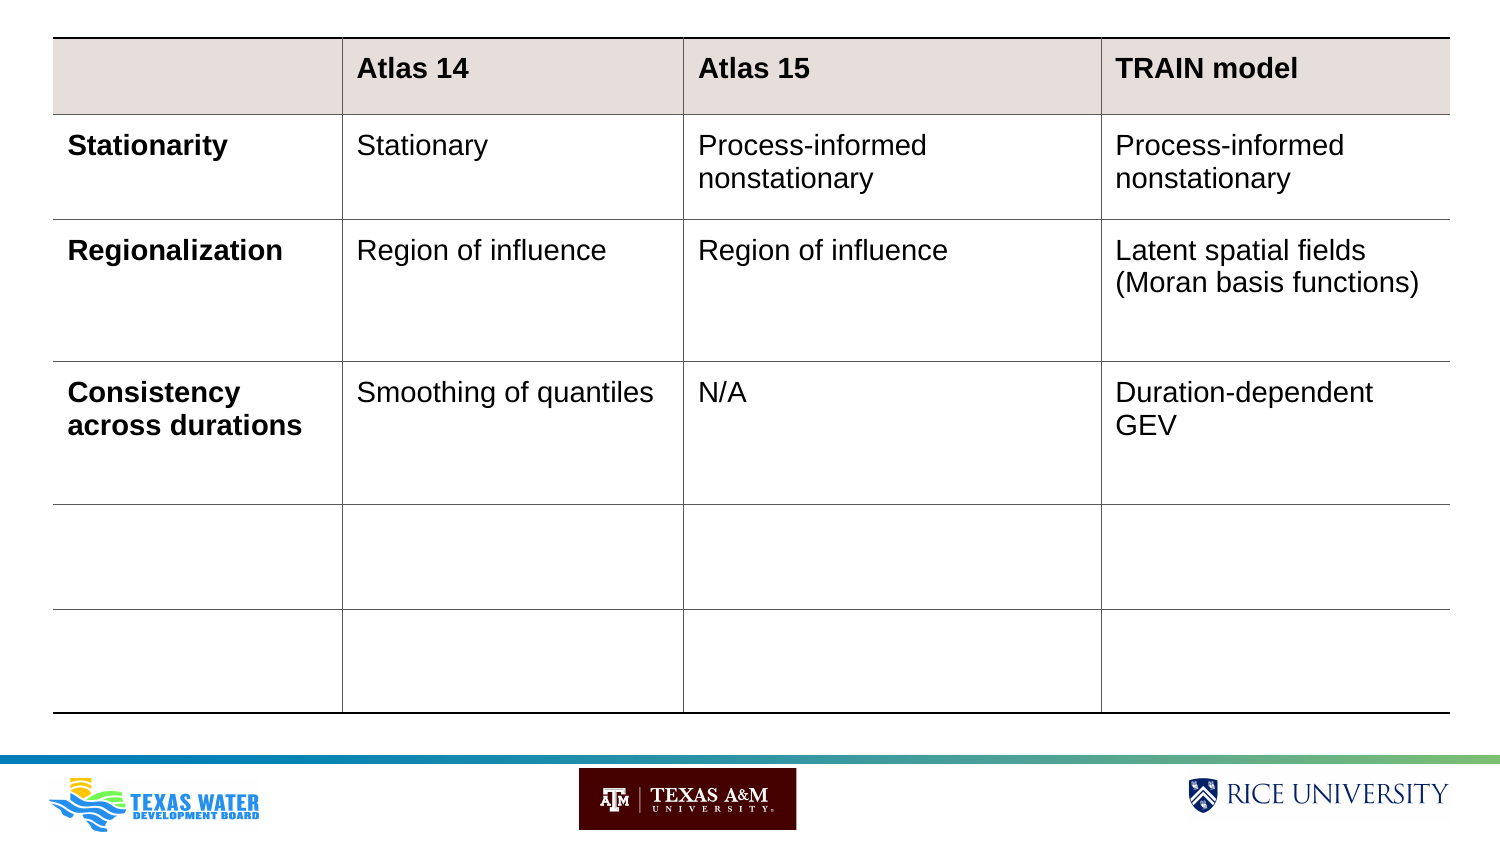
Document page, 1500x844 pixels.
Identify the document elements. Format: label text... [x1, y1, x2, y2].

table_cell Stationary [343, 115, 683, 219]
table_cell [1102, 505, 1450, 609]
table_header TRAIN model [1102, 39, 1450, 114]
table_cell [684, 505, 1101, 609]
table_cell [53, 505, 342, 609]
table_cell [53, 610, 342, 712]
table_cell [343, 505, 683, 609]
table_cell Region of influence [684, 220, 1101, 361]
table_cell [684, 610, 1101, 712]
table_cell Consistency across durations [53, 362, 342, 504]
table_cell Latent spatial fields (Moran basis functions) [1102, 220, 1450, 361]
table_cell Process-informed nonstationary [1102, 115, 1450, 219]
table_header [53, 39, 342, 114]
picture [578, 767, 797, 830]
picture [49, 778, 259, 832]
table_cell Stationarity [53, 115, 342, 219]
picture [386, 755, 1500, 764]
picture [1187, 767, 1451, 822]
table_cell Smoothing of quantiles [343, 362, 683, 504]
table_cell N/A [684, 362, 1101, 504]
table_cell Region of influence [343, 220, 683, 361]
table_cell Duration-dependent GEV [1102, 362, 1450, 504]
table_cell [1102, 610, 1450, 712]
table_header Atlas 14 [343, 39, 683, 114]
table_cell Process-informed nonstationary [684, 115, 1101, 219]
table_cell [343, 610, 683, 712]
table_cell Regionalization [53, 220, 342, 361]
table_header Atlas 15 [684, 39, 1101, 114]
